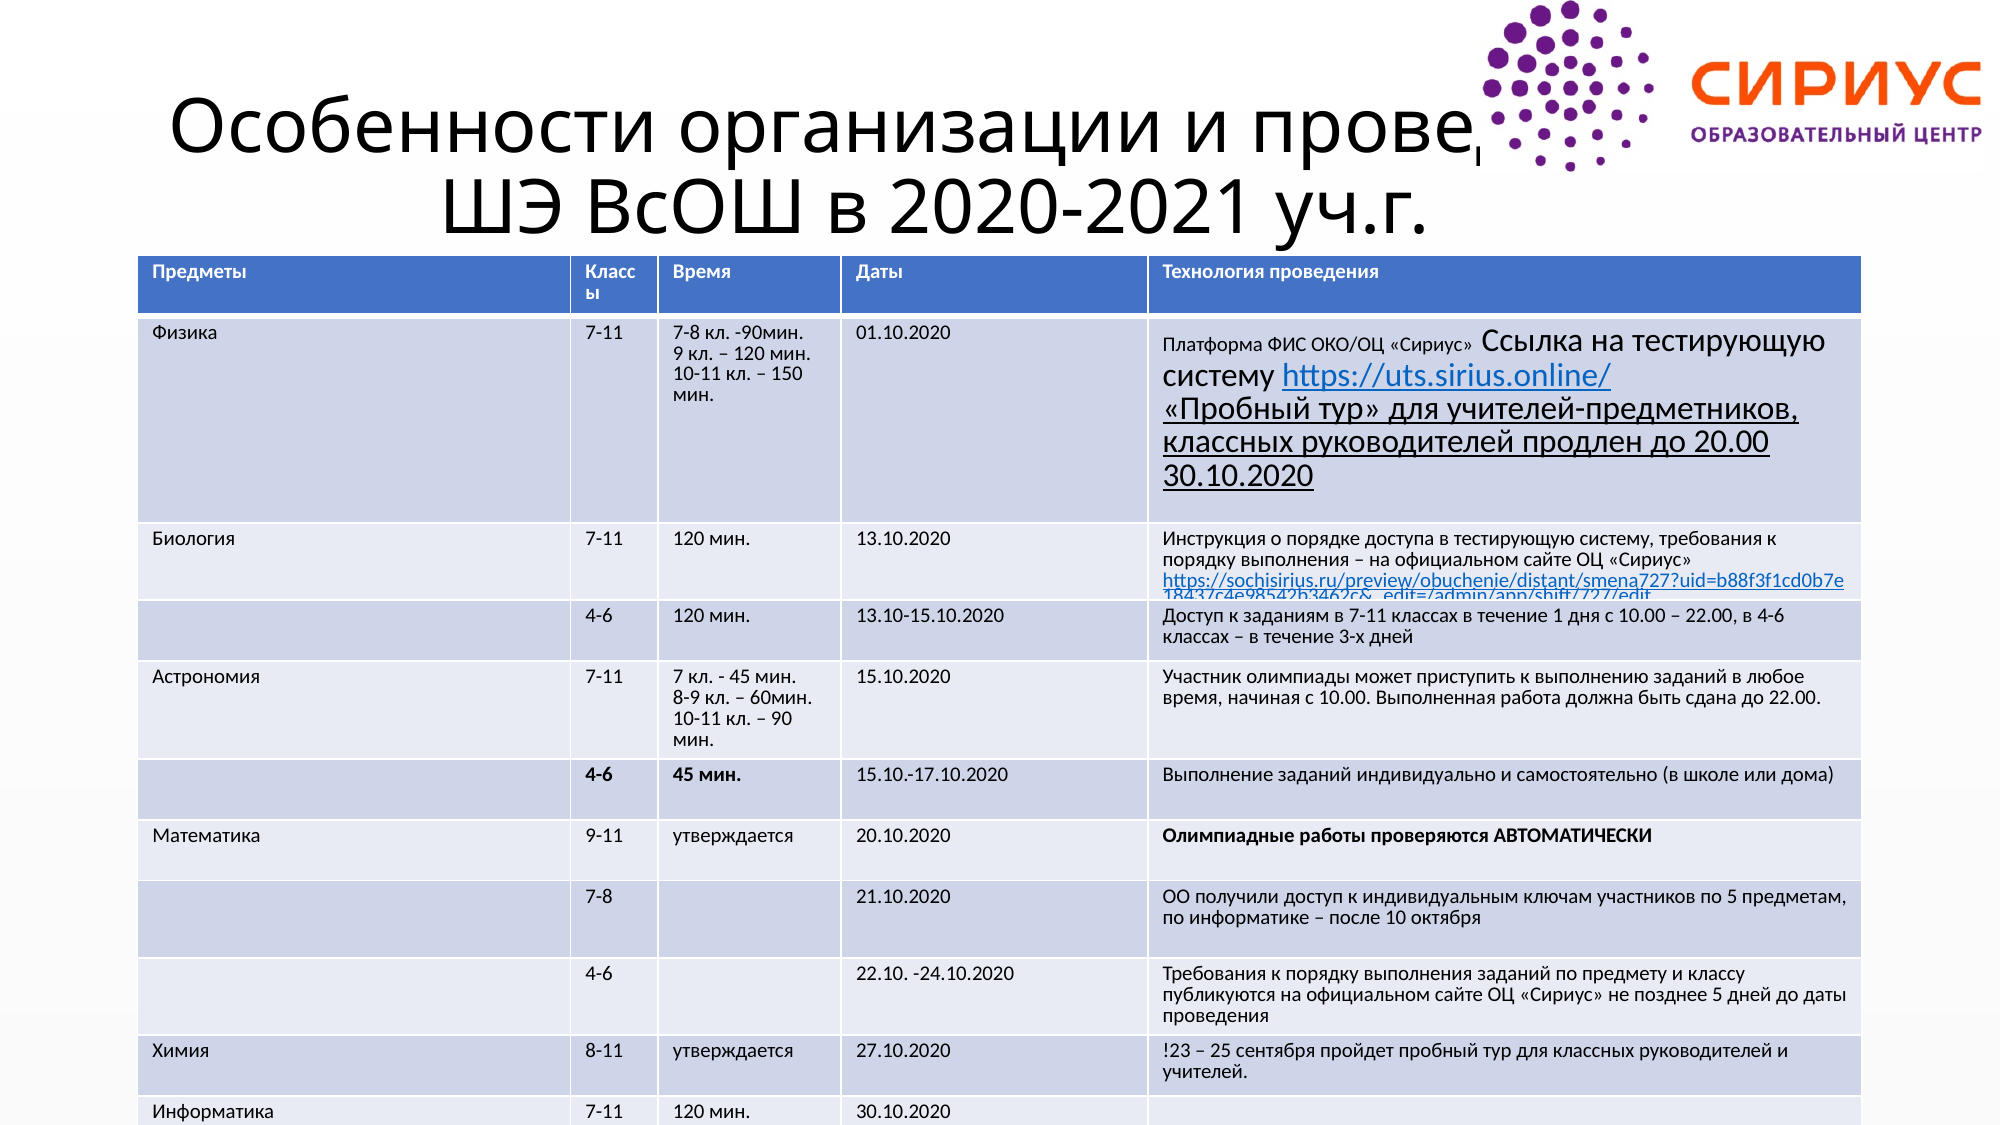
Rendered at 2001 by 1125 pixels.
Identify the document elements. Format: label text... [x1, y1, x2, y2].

table_cell 13.10.2020 [842, 524, 1147, 599]
table_header Время [659, 256, 840, 313]
table_cell Информатика [138, 1097, 570, 1125]
table_cell 7 кл. - 45 мин. 8-9 кл. – 60мин. 10-11 кл. – 90 мин. [659, 662, 840, 758]
table_header Технология проведения [1149, 256, 1861, 313]
picture [1480, 0, 1983, 172]
table_header Даты [842, 256, 1147, 313]
table_cell 9-11 [571, 821, 657, 880]
table_cell [659, 881, 840, 957]
table_cell 45 мин. [659, 760, 840, 819]
table_cell [659, 959, 840, 1034]
table_cell утверждается [659, 821, 840, 880]
table_cell [138, 959, 570, 1034]
table_cell 4-6 [571, 601, 657, 660]
table_cell [138, 881, 570, 957]
table_cell 8-11 [571, 1036, 657, 1095]
table_cell Выполнение заданий индивидуально и самостоятельно (в школе или дома) [1149, 760, 1861, 819]
table_cell 7-8 [571, 881, 657, 957]
table_cell 120 мин. [659, 524, 840, 599]
table_cell 7-11 [571, 1097, 657, 1125]
table_cell 4-6 [571, 959, 657, 1034]
table_cell 22.10. -24.10.2020 [842, 959, 1147, 1034]
table_cell Физика [138, 319, 570, 522]
table_cell утверждается [659, 1036, 840, 1095]
table_cell ОО получили доступ к индивидуальным ключам участников по 5 предметам, по информатике – после 10 октября [1149, 881, 1861, 957]
table_cell [1149, 1097, 1861, 1125]
table_cell 7-11 [571, 319, 657, 522]
table_cell Инструкция о порядке доступа в тестирующую систему, требования к порядку выполнения – на официальном сайте ОЦ «Сириус» https://sochisirius.ru/preview/obuchenie/distant/smena727?uid=b88f3f1cd0b7e18437c4e98542b3462c&_edit=/admin/app/shift/727/edit [1149, 524, 1861, 599]
table_cell Математика [138, 821, 570, 880]
table_cell 20.10.2020 [842, 821, 1147, 880]
table_cell 27.10.2020 [842, 1036, 1147, 1095]
table_cell Олимпиадные работы проверяются АВТОМАТИЧЕСКИ [1149, 821, 1861, 880]
table_header Классы [571, 256, 657, 313]
table_cell !23 – 25 сентября пройдет пробный тур для классных руководителей и учителей. [1149, 1036, 1861, 1095]
table_cell 01.10.2020 [842, 319, 1147, 522]
table_cell 120 мин. [659, 1097, 840, 1125]
table_cell Требования к порядку выполнения заданий по предмету и классу публикуются на официальном сайте ОЦ «Сириус» не позднее 5 дней до даты проведения [1149, 959, 1861, 1034]
table_cell 4-6 [571, 760, 657, 819]
table_cell Платформа ФИС ОКО/ОЦ «Сириус» Ссылка на тестирующую систему https://uts.sirius.online/ «Пробный тур» для учителей-предметников, классных руководителей продлен до 20.00 30.10.2020 [1149, 319, 1861, 522]
table_cell Участник олимпиады может приступить к выполнению заданий в любое время, начиная с 10.00. Выполненная работа должна быть сдана до 22.00. [1149, 662, 1861, 758]
table_cell 15.10.-17.10.2020 [842, 760, 1147, 819]
table_cell 21.10.2020 [842, 881, 1147, 957]
table_cell Доступ к заданиям в 7-11 классах в течение 1 дня с 10.00 – 22.00, в 4-6 классах – в течение 3-х дней [1149, 601, 1861, 660]
table_cell 7-11 [571, 662, 657, 758]
title Особенности организации и проведения ШЭ ВсОШ в 2020-2021 уч.г. [137, 59, 1732, 255]
table_cell 13.10-15.10.2020 [842, 601, 1147, 660]
table_cell 7-8 кл. -90мин. 9 кл. – 120 мин. 10-11 кл. – 150 мин. [659, 319, 840, 522]
table_cell Химия [138, 1036, 570, 1095]
table_cell Биология [138, 524, 570, 599]
table_cell [138, 601, 570, 660]
table_cell [138, 760, 570, 819]
table_header Предметы [138, 256, 570, 313]
table_cell 7-11 [571, 524, 657, 599]
table_cell 120 мин. [659, 601, 840, 660]
table_cell 30.10.2020 [842, 1097, 1147, 1125]
table_cell Астрономия [138, 662, 570, 758]
table_cell 15.10.2020 [842, 662, 1147, 758]
